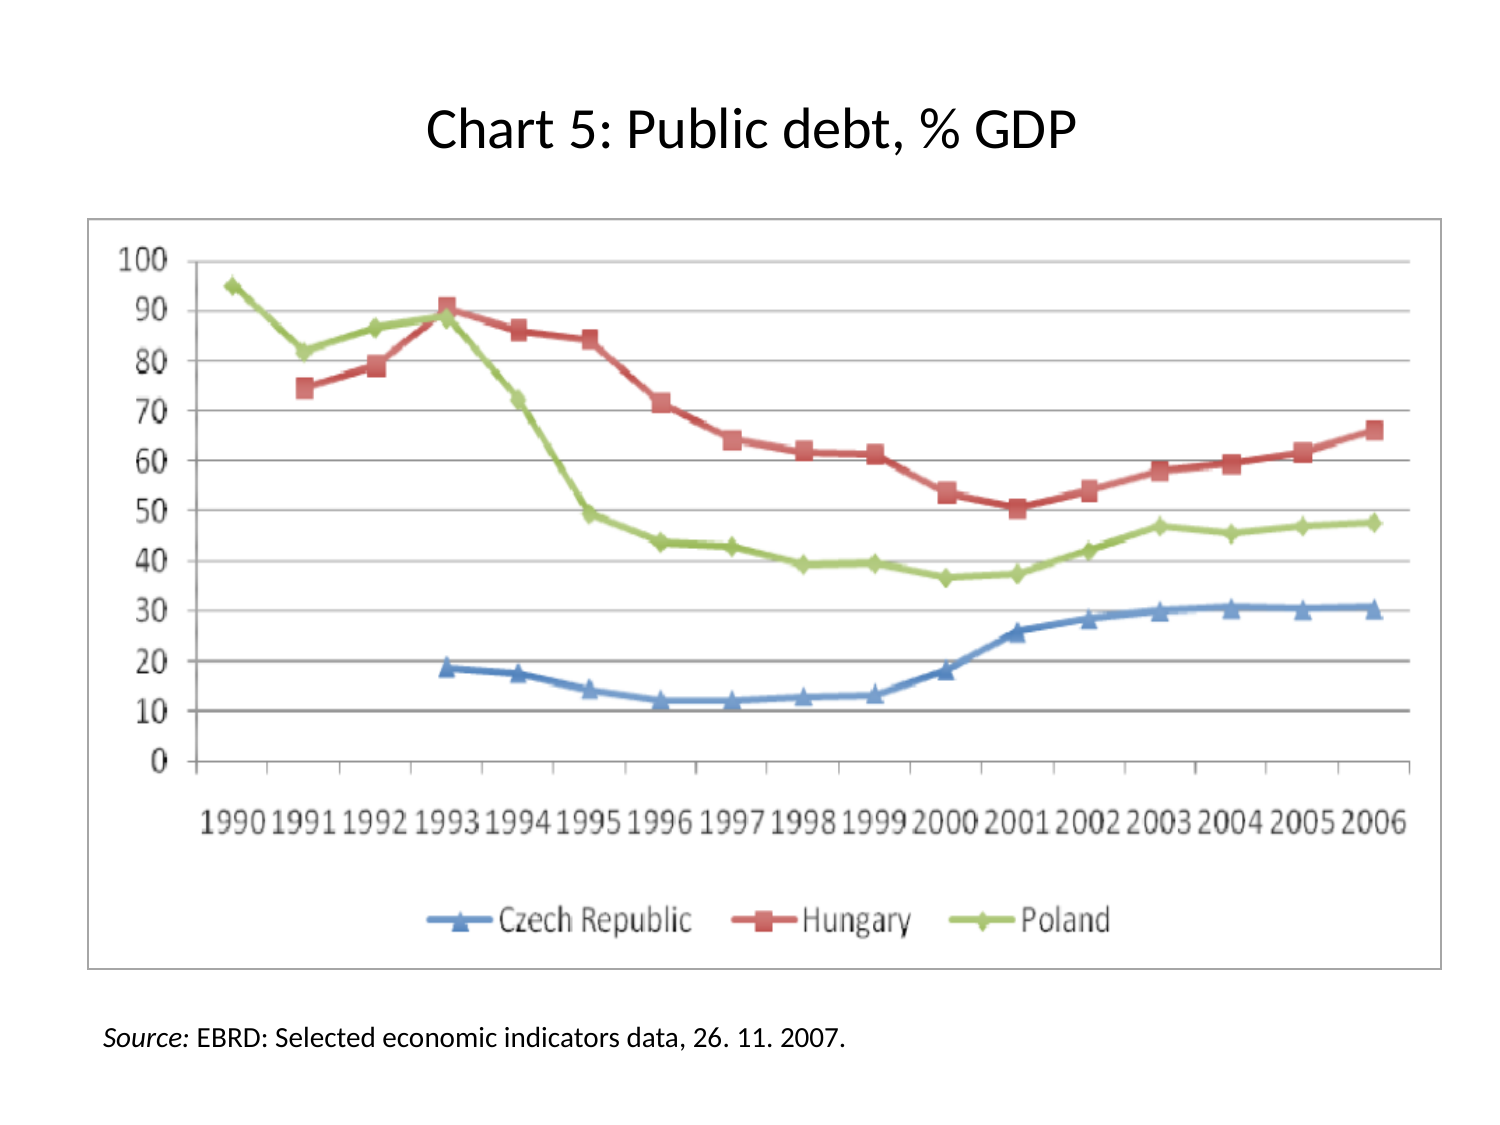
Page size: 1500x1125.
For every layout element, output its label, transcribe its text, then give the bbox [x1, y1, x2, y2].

text_box Source: EBRD: Selected economic indicators data, 26. 11. 2007. [88, 1011, 1412, 1061]
title Chart 5: Public debt, % GDP [76, 66, 1427, 185]
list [88, 219, 1441, 969]
